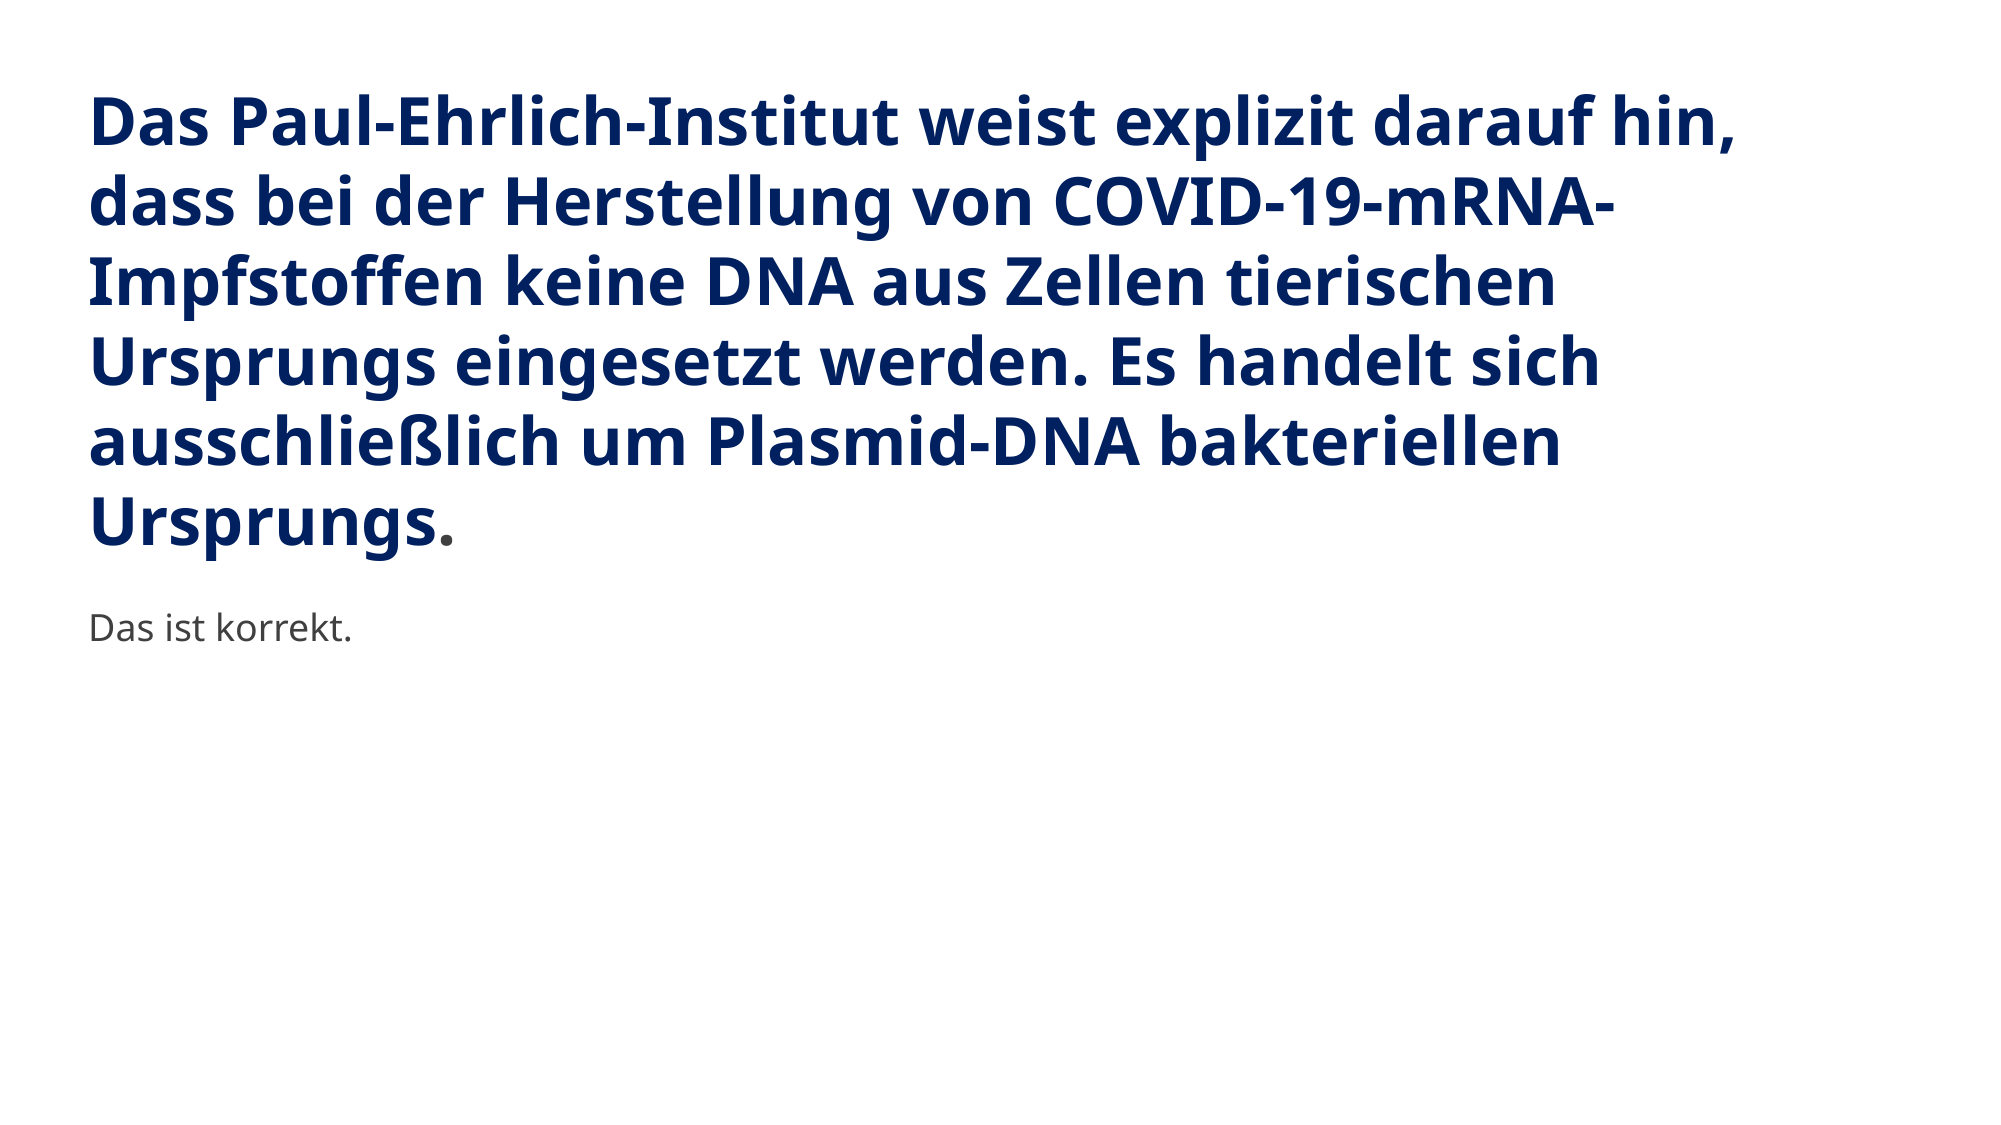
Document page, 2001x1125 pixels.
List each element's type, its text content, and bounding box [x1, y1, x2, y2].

text_box Das Paul-Ehrlich-Institut weist explizit darauf hin, dass bei der Herstellung von COVID-19-mRNA-Impfstoffen keine DNA aus Zellen tierischen Ursprungs eingesetzt werden. Es handelt sich ausschließlich um Plasmid-DNA bakteriellen Ursprungs. Das ist korrekt. [73, 71, 1837, 656]
